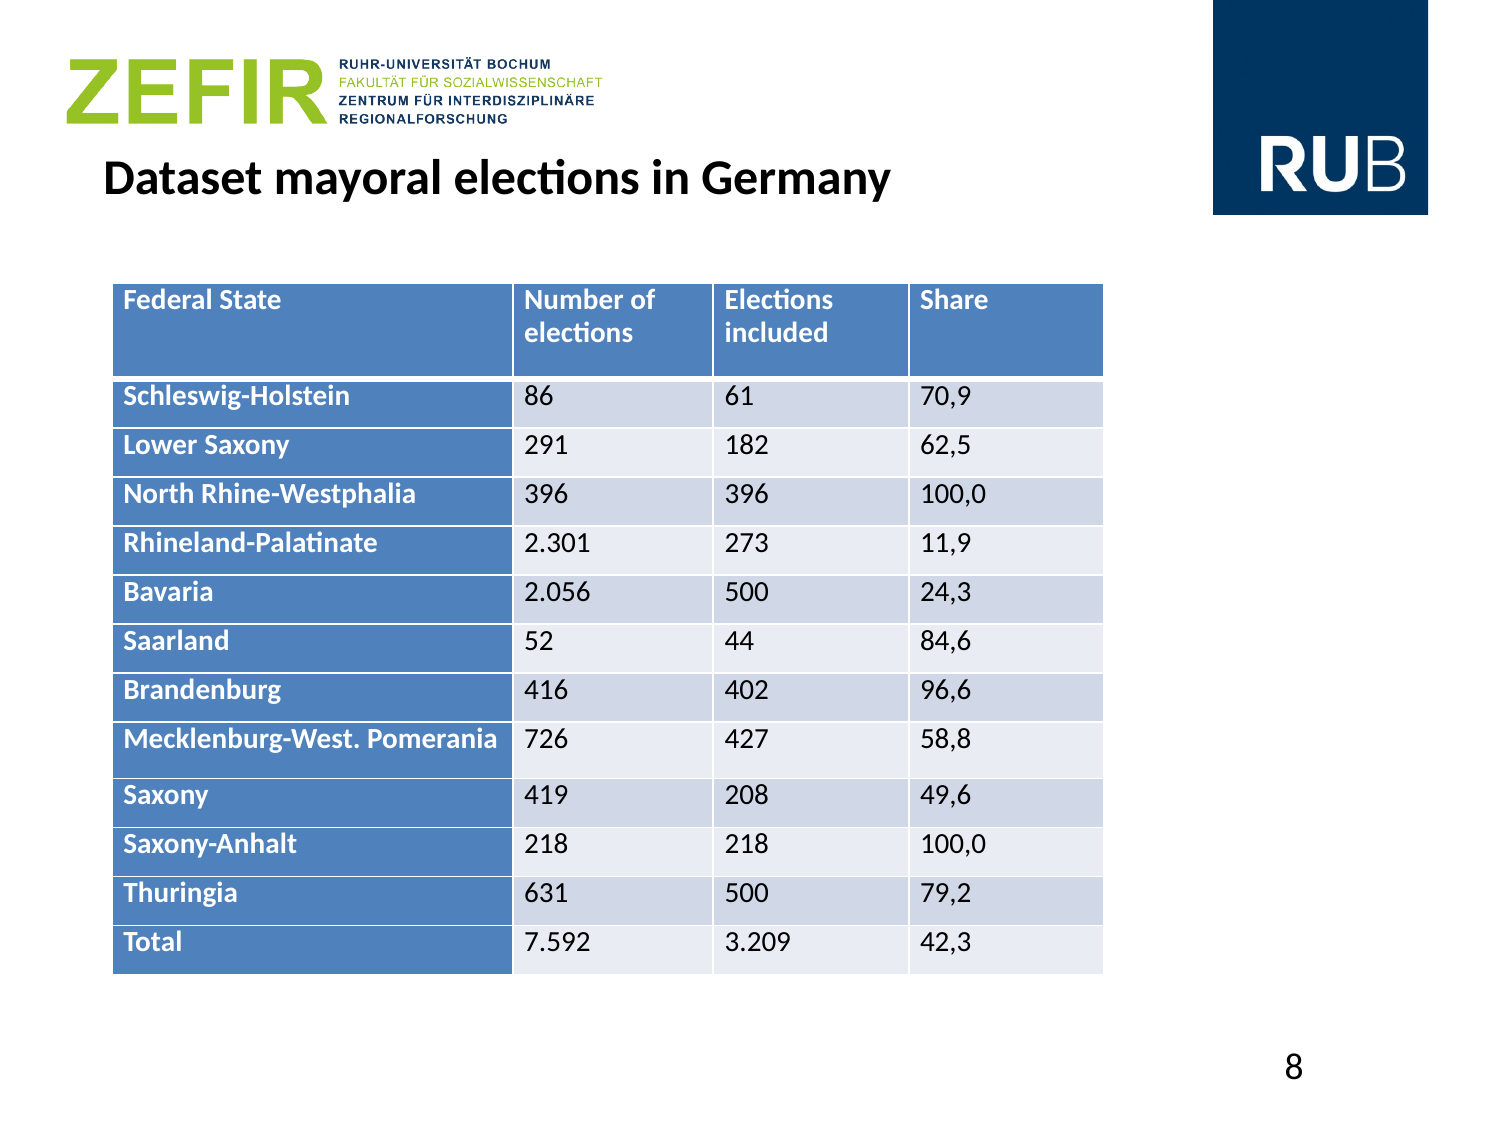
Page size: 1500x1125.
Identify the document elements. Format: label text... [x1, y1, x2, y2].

table_cell 396 [714, 478, 908, 525]
slide_number 8 [1269, 1035, 1382, 1103]
table_cell 218 [514, 828, 712, 876]
table_cell 79,2 [910, 877, 1103, 925]
table_cell Thuringia [113, 877, 512, 925]
table_cell 44 [714, 625, 908, 672]
table_cell 273 [714, 527, 908, 574]
table_cell 96,6 [910, 674, 1103, 721]
table_header Elections included [714, 284, 908, 376]
table_cell Brandenburg [113, 674, 512, 721]
table_cell 84,6 [910, 625, 1103, 672]
table_cell 42,3 [910, 926, 1103, 974]
table_cell 2.056 [514, 576, 712, 623]
table_cell 208 [714, 779, 908, 827]
table_cell 3.209 [714, 926, 908, 974]
table_cell 182 [714, 429, 908, 476]
title Dataset mayoral elections in Germany [88, 137, 1188, 232]
table_cell 70,9 [910, 382, 1103, 427]
table_cell 500 [714, 877, 908, 925]
table_cell 500 [714, 576, 908, 623]
table_cell 100,0 [910, 478, 1103, 525]
table_cell 402 [714, 674, 908, 721]
table_cell 86 [514, 382, 712, 427]
table_header Share [910, 284, 1103, 376]
table_cell North Rhine-Westphalia [113, 478, 512, 525]
table_header Federal State [113, 284, 512, 376]
table_cell 726 [514, 723, 712, 778]
table_cell 416 [514, 674, 712, 721]
table_cell 7.592 [514, 926, 712, 974]
table_cell 49,6 [910, 779, 1103, 827]
table_cell Saarland [113, 625, 512, 672]
table_cell 58,8 [910, 723, 1103, 778]
table_cell 218 [714, 828, 908, 876]
table_cell Rhineland-Palatinate [113, 527, 512, 574]
table_cell 427 [714, 723, 908, 778]
table_cell Lower Saxony [113, 429, 512, 476]
picture [1213, 0, 1429, 215]
table_cell Total [113, 926, 512, 974]
table_cell 11,9 [910, 527, 1103, 574]
table_cell 631 [514, 877, 712, 925]
table_cell 2.301 [514, 527, 712, 574]
table_cell 62,5 [910, 429, 1103, 476]
picture [61, 54, 608, 128]
table_cell Mecklenburg-West. Pomerania [113, 723, 512, 778]
table_cell Saxony-Anhalt [113, 828, 512, 876]
table_cell Bavaria [113, 576, 512, 623]
table_cell 24,3 [910, 576, 1103, 623]
table_cell 61 [714, 382, 908, 427]
table_cell 419 [514, 779, 712, 827]
table_cell 100,0 [910, 828, 1103, 876]
table_header Number of elections [514, 284, 712, 376]
table_cell 291 [514, 429, 712, 476]
table_cell 52 [514, 625, 712, 672]
table_cell 396 [514, 478, 712, 525]
table_cell Saxony [113, 779, 512, 827]
table_cell Schleswig-Holstein [113, 382, 512, 427]
